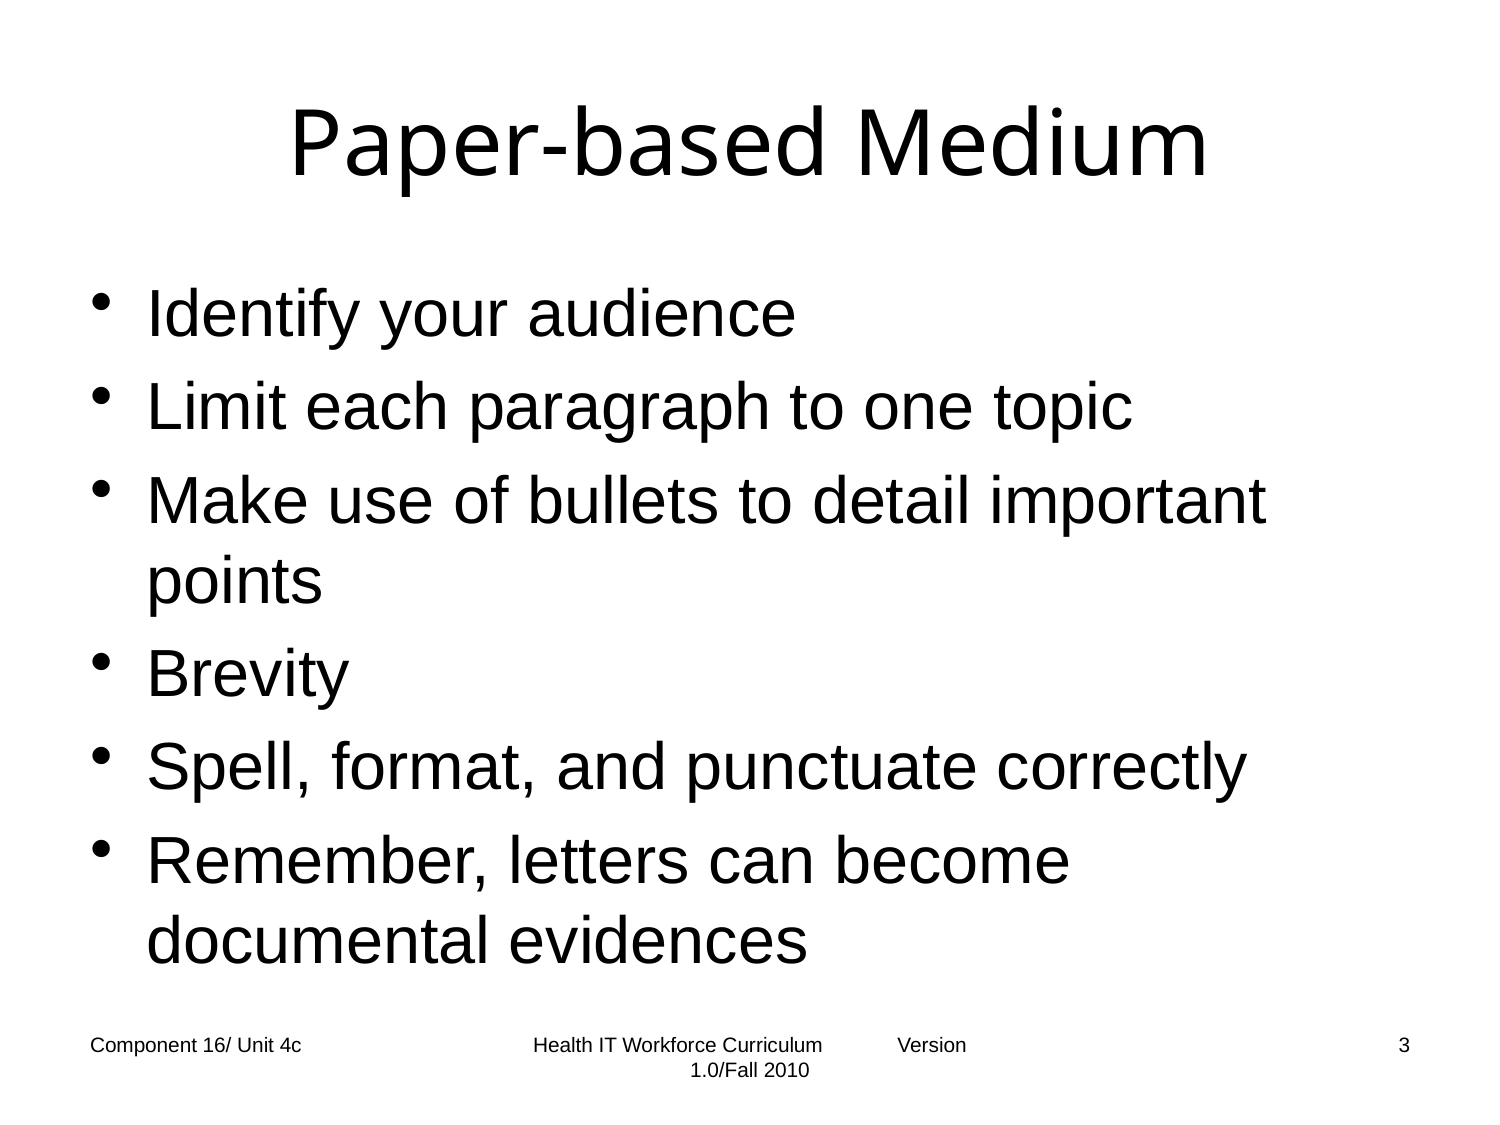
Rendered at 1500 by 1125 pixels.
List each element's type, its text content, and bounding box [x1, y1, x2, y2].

title Paper-based Medium [74, 44, 1426, 233]
list Identify your audience Limit each paragraph to one topic Make use of bullets to detail important points Brevity Spell, format, and punctuate correctly Remember, letters can become documental evidences [74, 262, 1426, 1006]
slide_number Component 16/ Unit 4c [74, 1024, 426, 1103]
slide_number 3 [1074, 1024, 1426, 1103]
footer Health IT Workforce Curriculum Version 1.0/Fall 2010 [512, 1024, 988, 1103]
